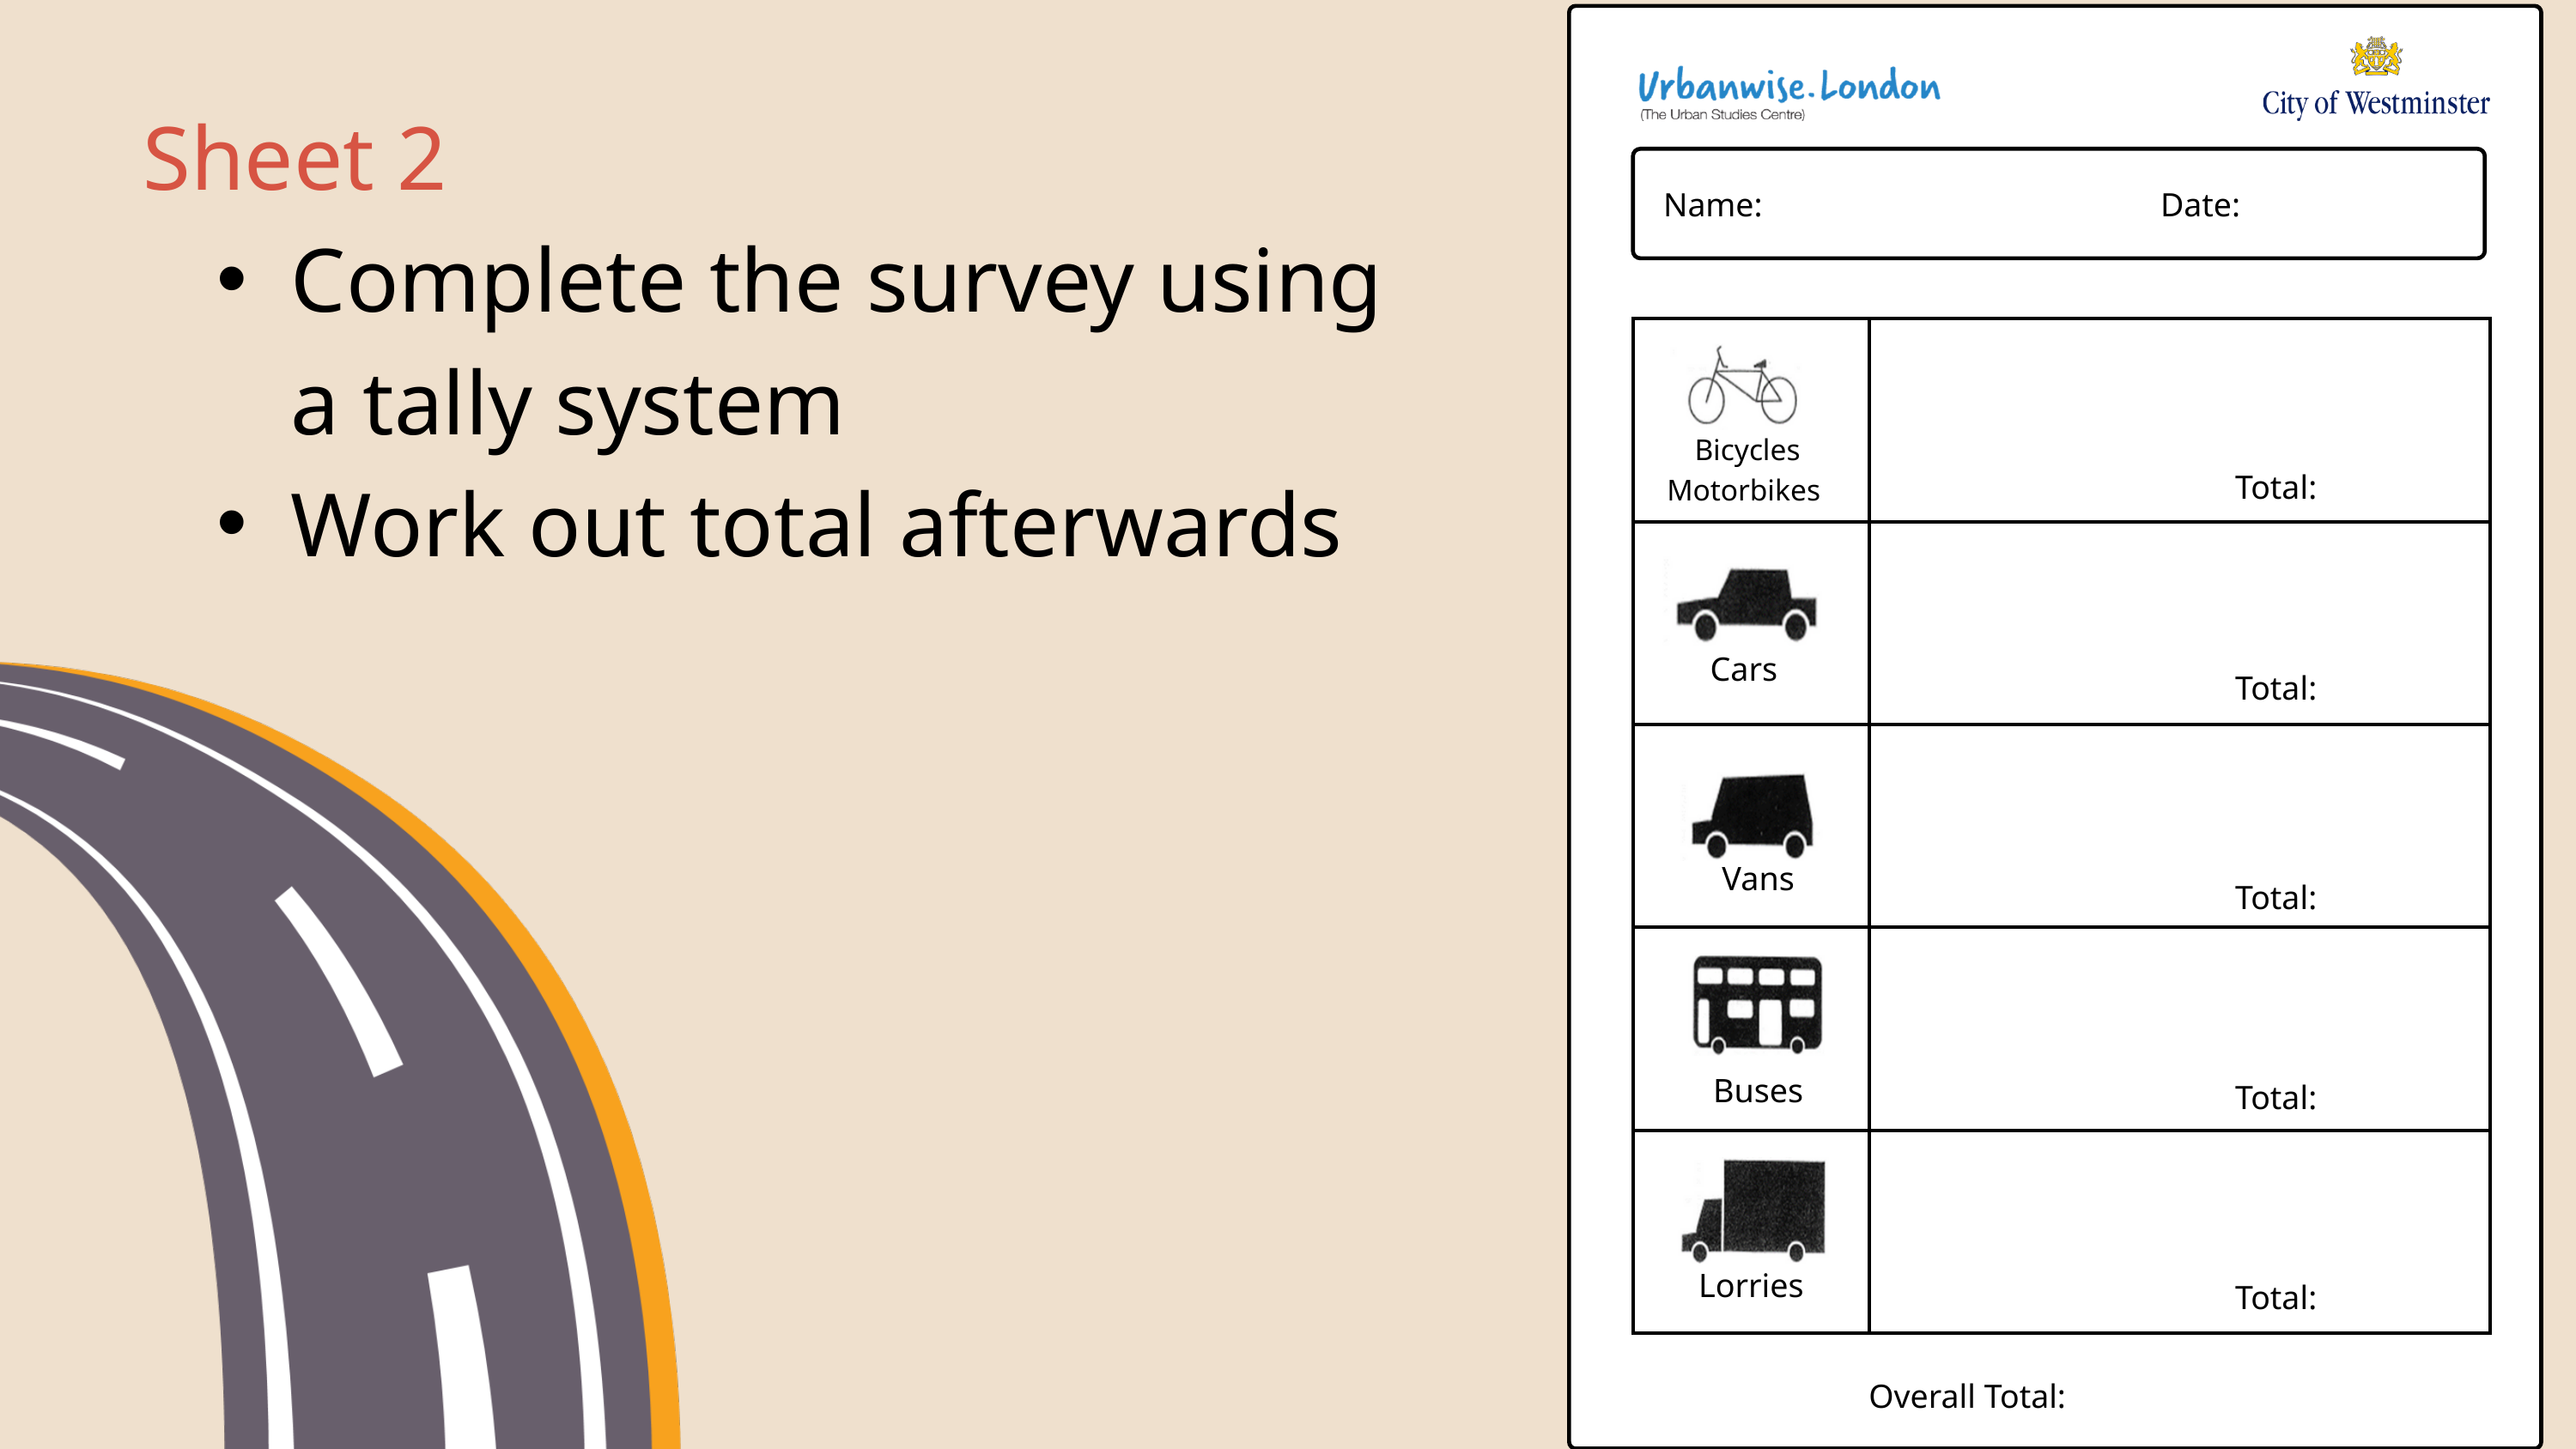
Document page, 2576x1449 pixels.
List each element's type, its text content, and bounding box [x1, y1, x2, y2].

text_box [0, 660, 682, 1449]
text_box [1569, 5, 2542, 1449]
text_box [1632, 149, 2486, 259]
text_box Sheet 2 Complete the survey using a tally system Work out total afterwards [143, 85, 1436, 574]
